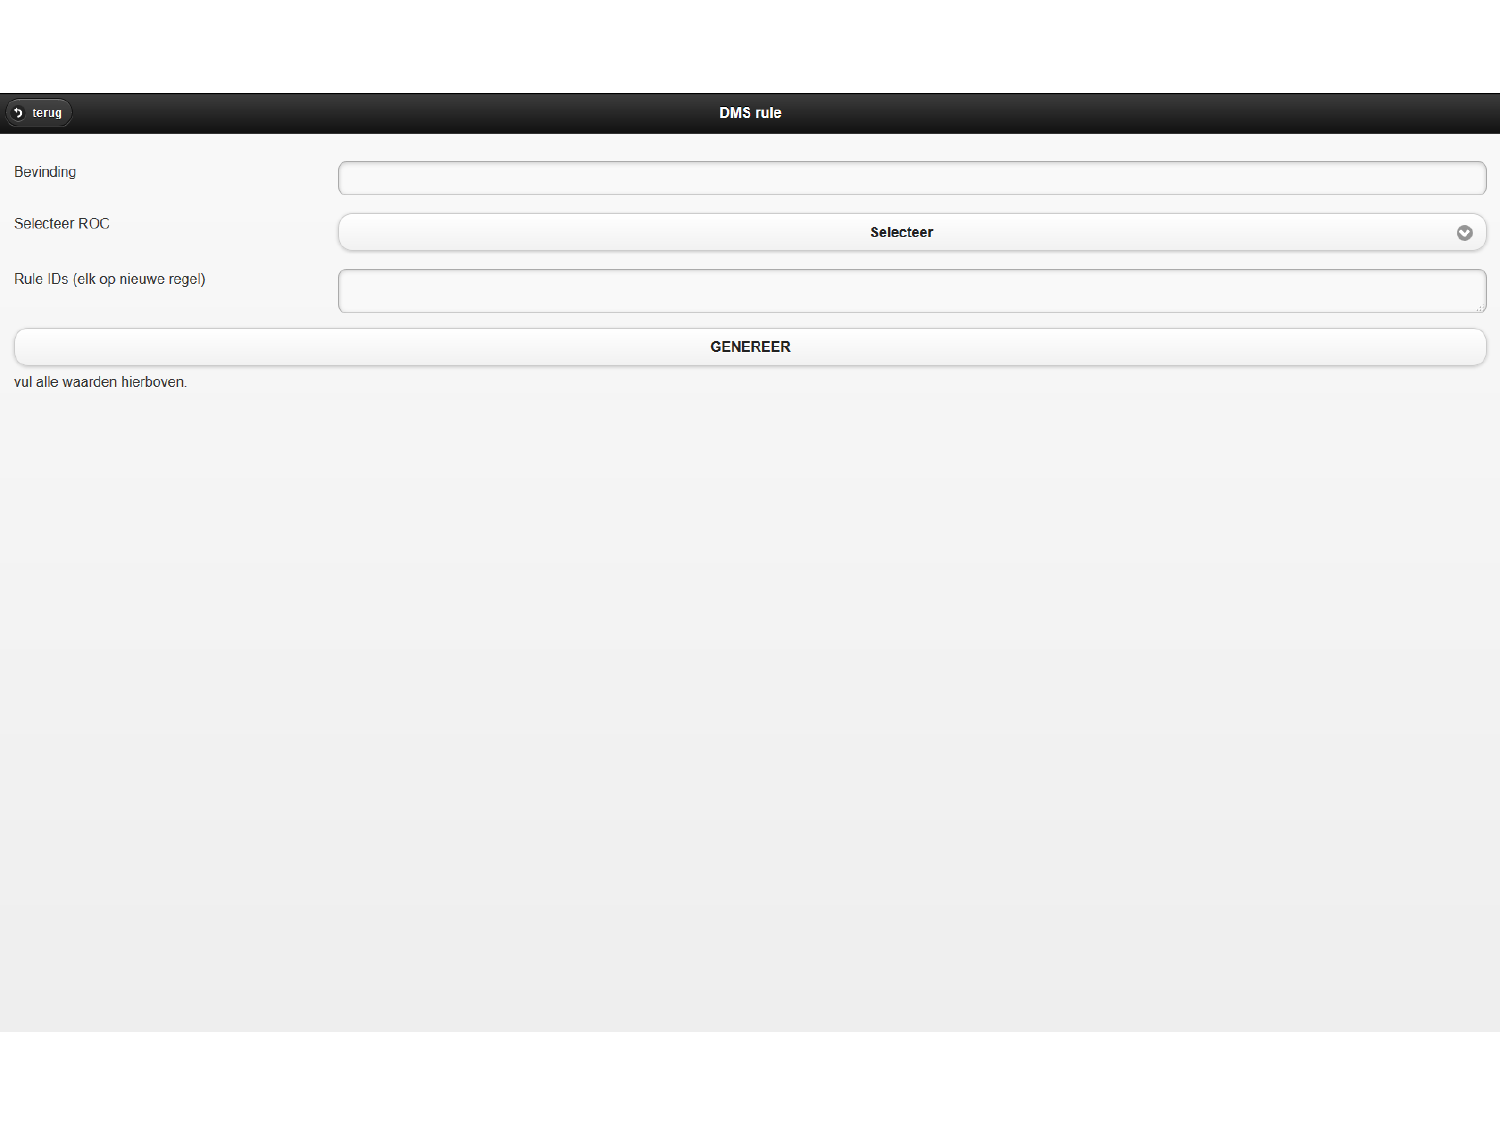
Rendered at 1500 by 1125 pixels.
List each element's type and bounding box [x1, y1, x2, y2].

picture [0, 93, 1500, 1032]
